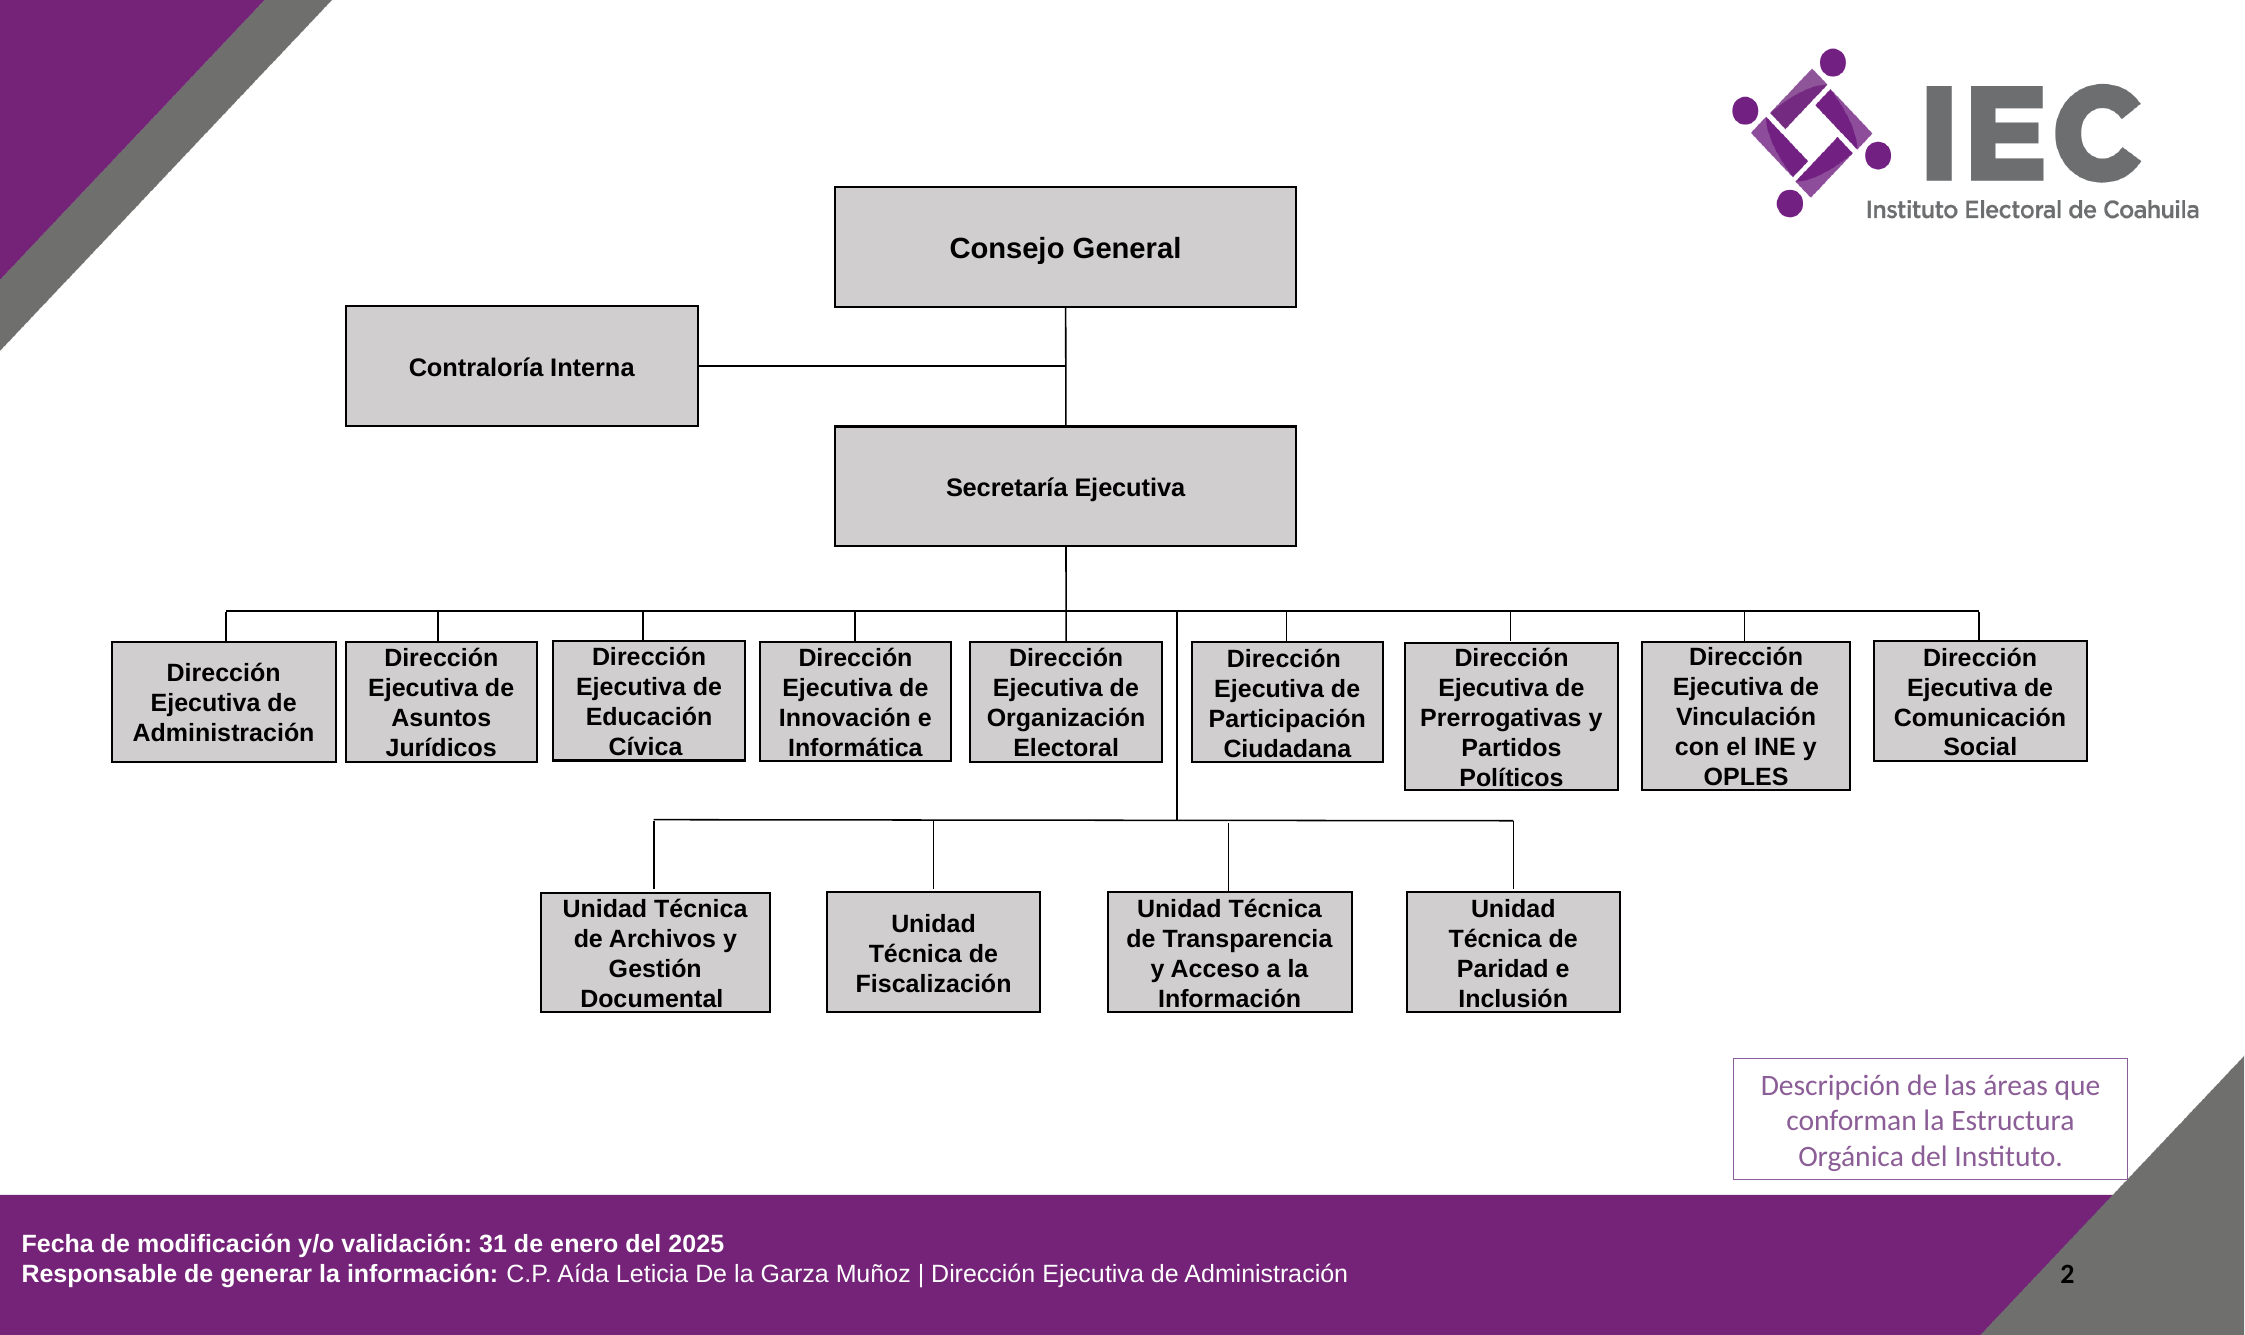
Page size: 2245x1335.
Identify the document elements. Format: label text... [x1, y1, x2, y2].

text_box Contraloría Interna [345, 305, 699, 427]
picture [0, 0, 2245, 1335]
text_box Unidad Técnica de Paridad e Inclusión [1406, 891, 1621, 1013]
text_box Fecha de modificación y/o validación: 31 de enero del 2025 Responsable de generar la información: C.P. Aída Leticia De la Garza Muñoz | Dirección Ejecutiva de Administración [0, 1220, 1734, 1296]
text_box Descripción de las áreas que conforman la Estructura Orgánica del Instituto. [1733, 1058, 2128, 1180]
text_box Dirección Ejecutiva de Vinculación con el INE y OPLES [1641, 641, 1851, 791]
text_box Unidad Técnica de Fiscalización [826, 891, 1041, 1013]
slide_number 2 [1584, 1237, 2090, 1309]
text_box Dirección Ejecutiva de Innovación e Informática [759, 641, 952, 762]
text_box Consejo General [834, 186, 1297, 308]
text_box Secretaría Ejecutiva [1067, 425, 1297, 547]
text_box Dirección Ejecutiva de Organización Electoral [969, 641, 1163, 763]
text_box Dirección Ejecutiva de Administración [111, 641, 337, 763]
text_box Unidad Técnica de Transparencia y Acceso a la Información [1107, 891, 1353, 1013]
text_box Dirección Ejecutiva de Asuntos Jurídicos [345, 641, 538, 763]
text_box Secretaría Ejecutiva [834, 425, 1065, 547]
text_box Dirección Ejecutiva de Participación Ciudadana [1191, 641, 1384, 763]
text_box Dirección Ejecutiva de Comunicación Social [1873, 640, 2088, 762]
text_box Unidad Técnica de Archivos y Gestión Documental [540, 892, 771, 1013]
text_box Dirección Ejecutiva de Educación Cívica [552, 640, 746, 762]
text_box Dirección Ejecutiva de Prerrogativas y Partidos Políticos [1404, 642, 1619, 791]
